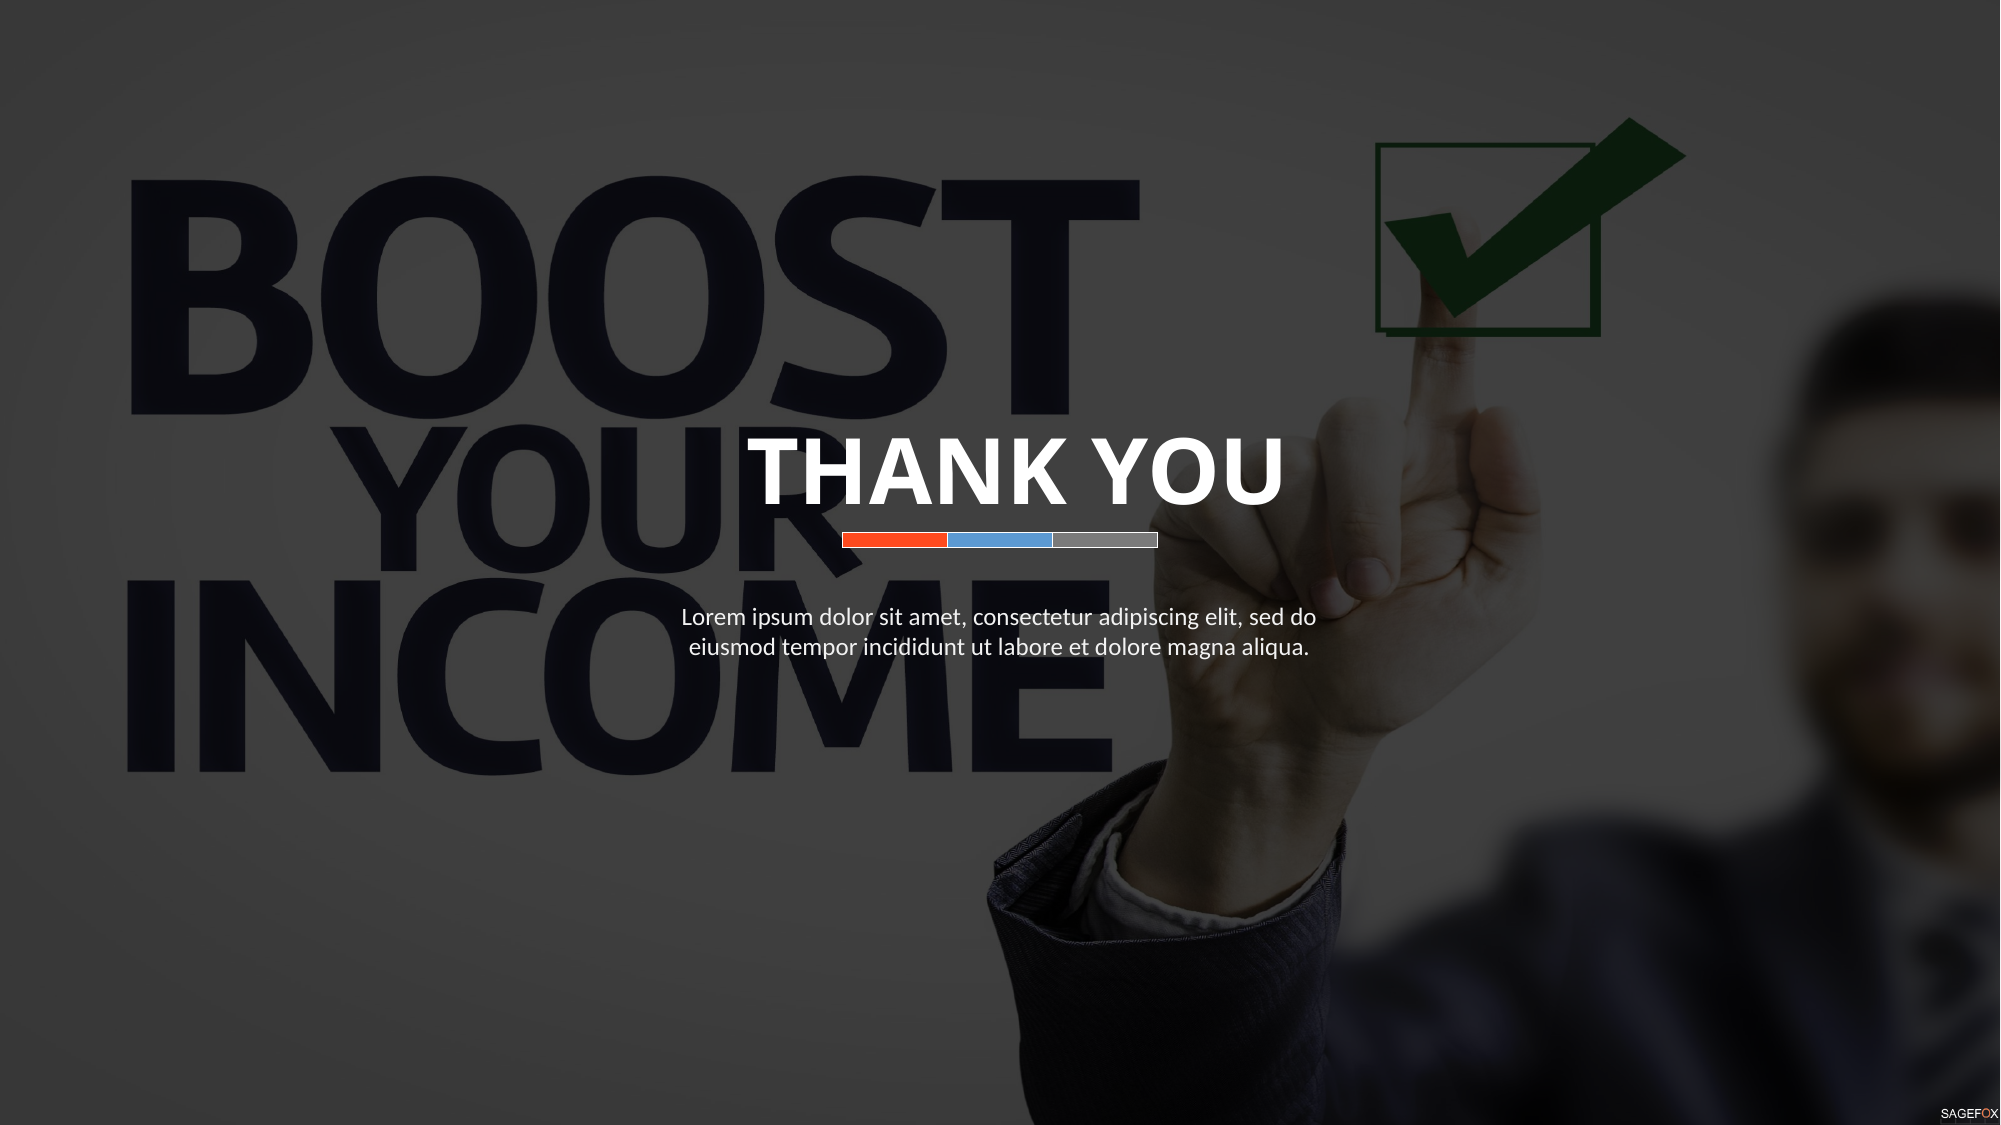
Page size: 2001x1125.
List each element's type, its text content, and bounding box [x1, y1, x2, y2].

text_box Lorem ipsum dolor sit amet, consectetur adipiscing elit, sed do eiusmod tempor incididunt ut labore et dolore magna aliqua. [660, 593, 1340, 668]
picture [0, 0, 2001, 1125]
text_box THANK YOU [565, 405, 1470, 531]
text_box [842, 532, 1158, 548]
